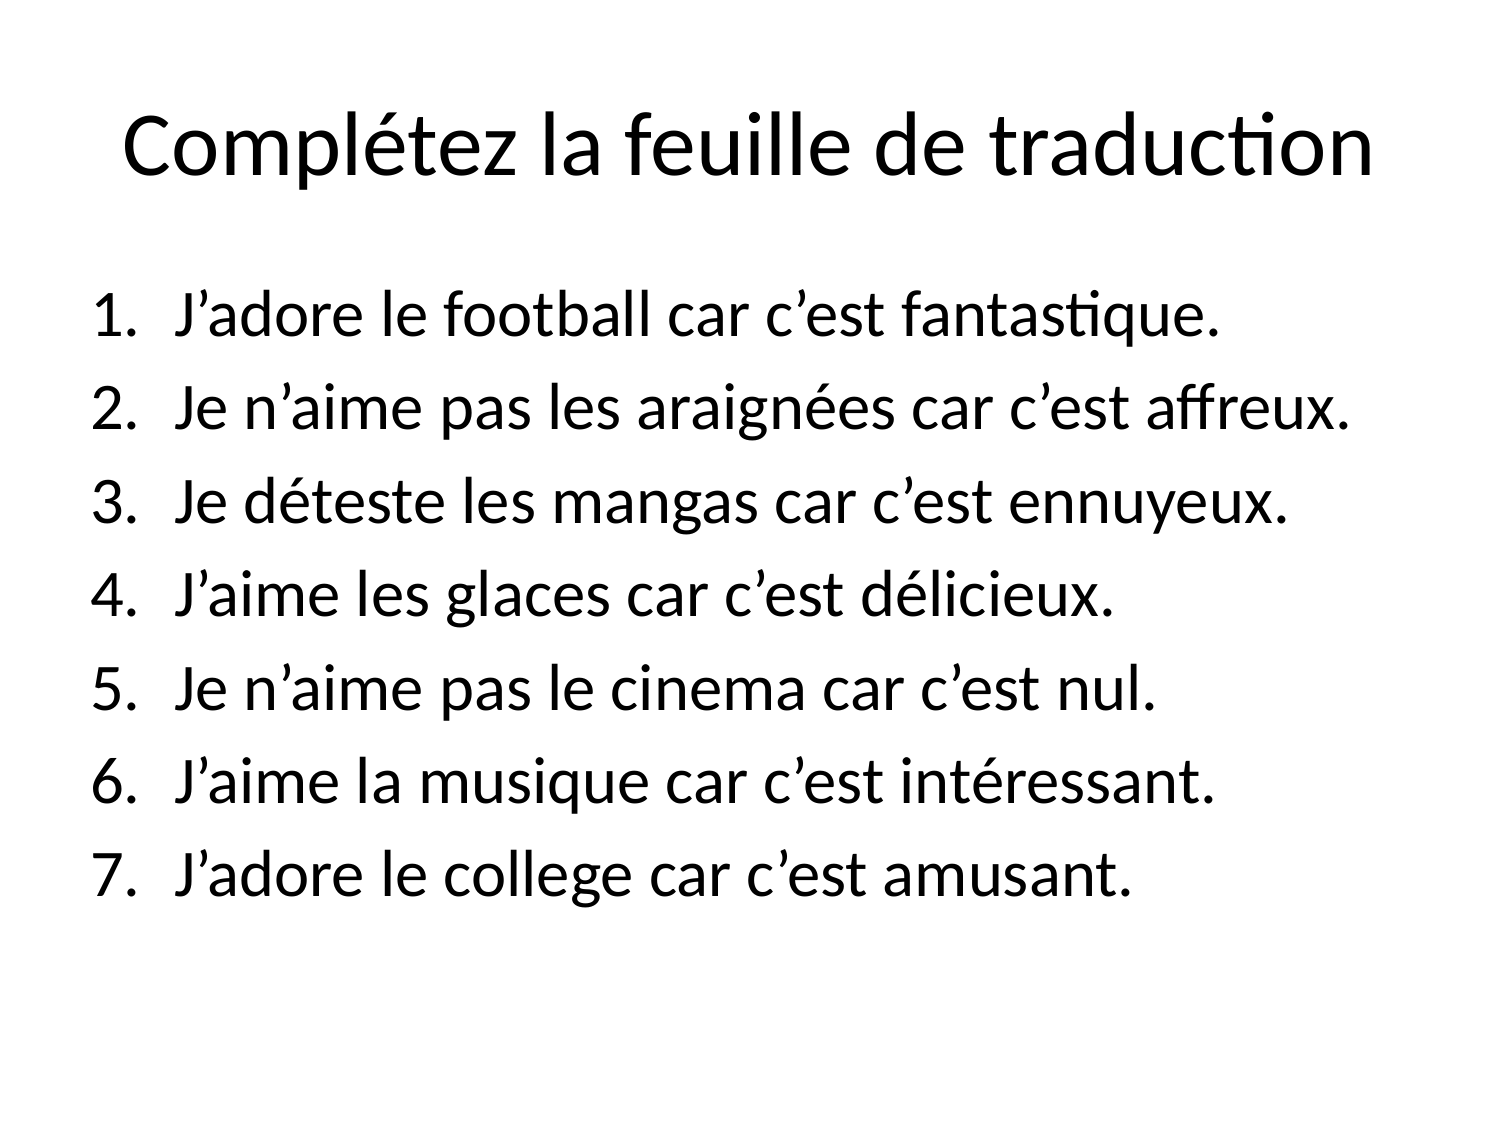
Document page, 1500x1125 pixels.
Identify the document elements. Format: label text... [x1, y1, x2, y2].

title Complétez la feuille de traduction [75, 45, 1425, 233]
list J’adore le football car c’est fantastique. Je n’aime pas les araignées car c’est affreux. Je déteste les mangas car c’est ennuyeux. J’aime les glaces car c’est délicieux. Je n’aime pas le cinema car c’est nul. J’aime la musique car c’est intéressant. J’adore le college car c’est amusant. [75, 262, 1425, 1005]
